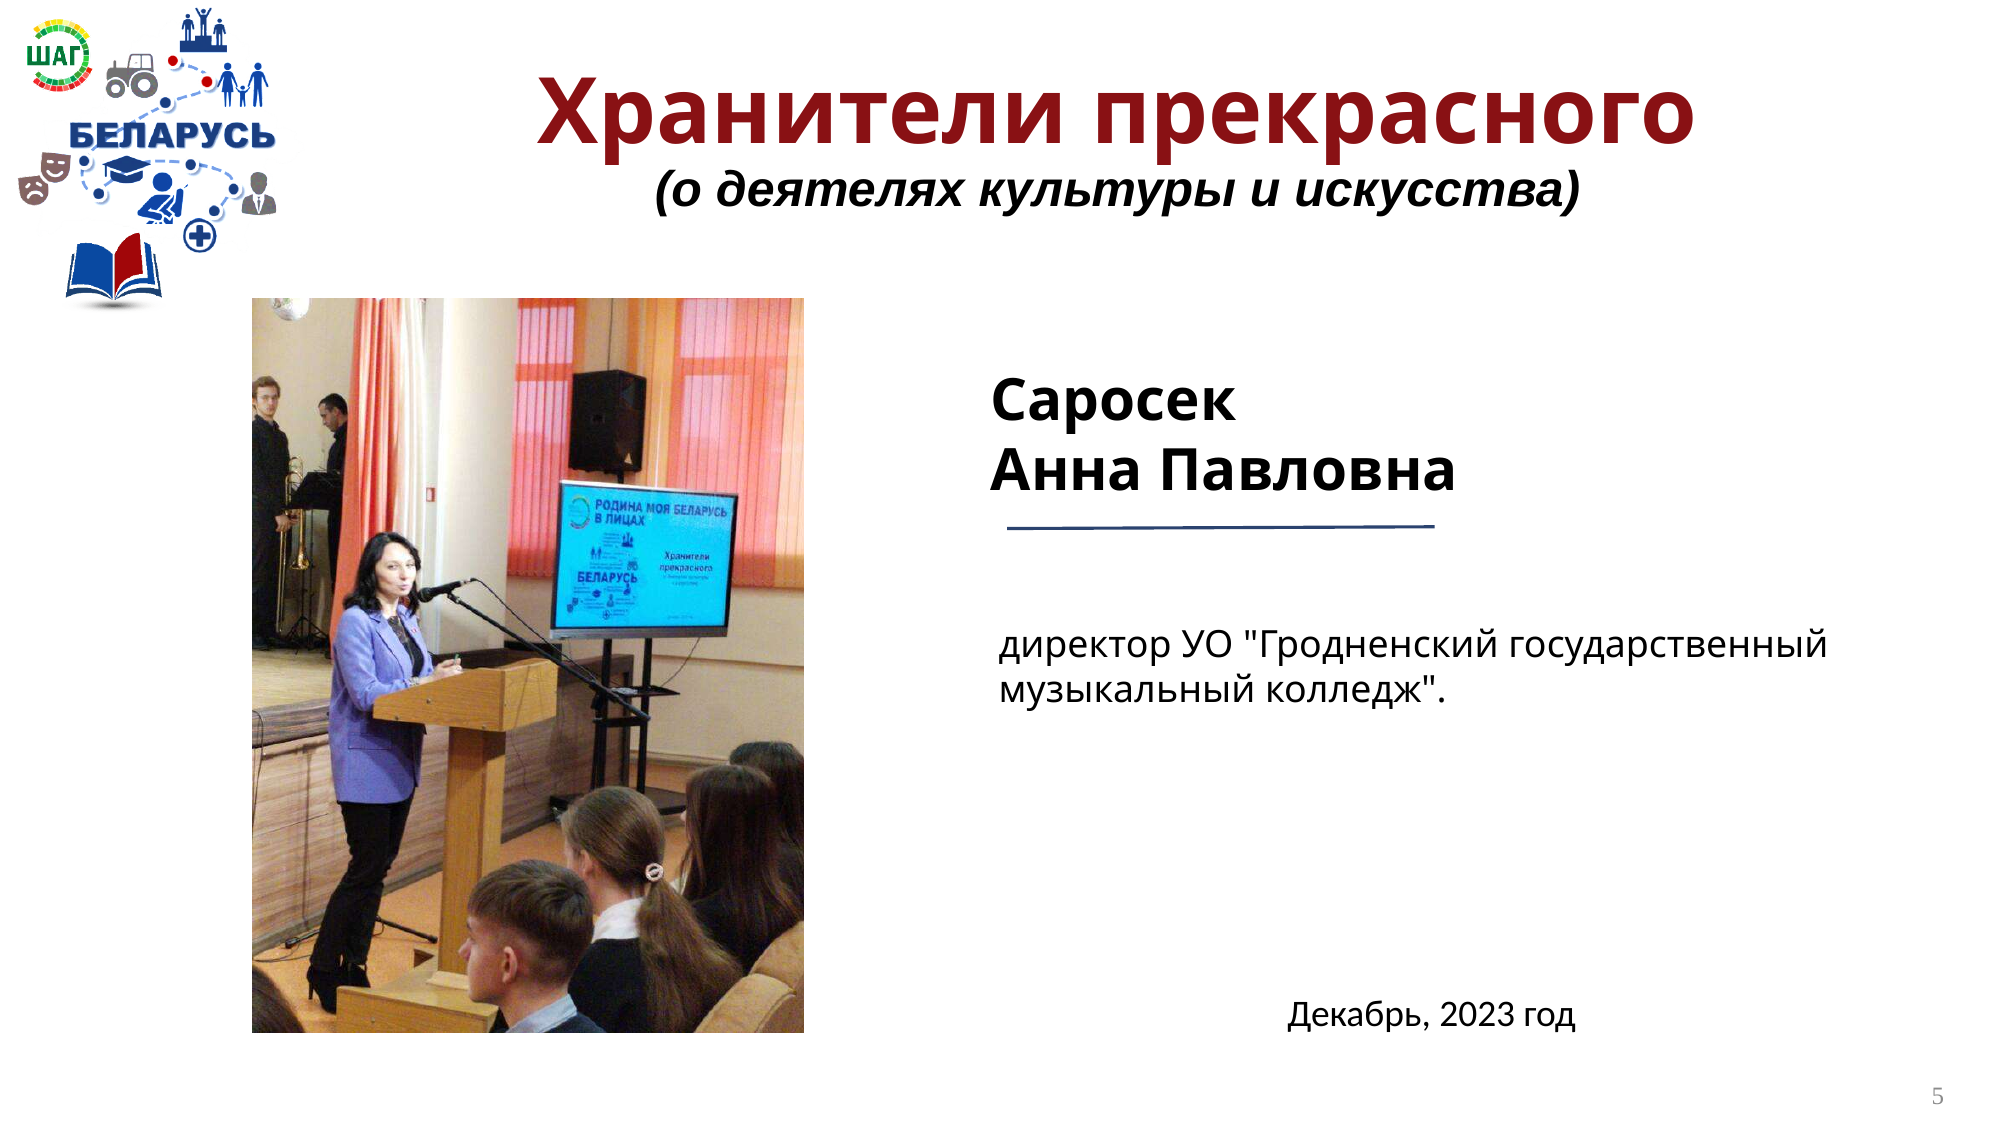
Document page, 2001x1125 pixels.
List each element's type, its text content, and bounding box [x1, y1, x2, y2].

text_box Декабрь, 2023 год [1272, 981, 1592, 1041]
text_box директор УО "Гродненский государственный музыкальный колледж". [983, 612, 1984, 718]
text_box Саросек Анна Павловна [976, 354, 1473, 580]
picture [252, 298, 804, 1033]
picture [12, 1, 318, 314]
slide_number 5 [1606, 1069, 1960, 1119]
text_box Хранители прекрасного (о деятелях культуры и искусства) [299, 74, 1936, 209]
